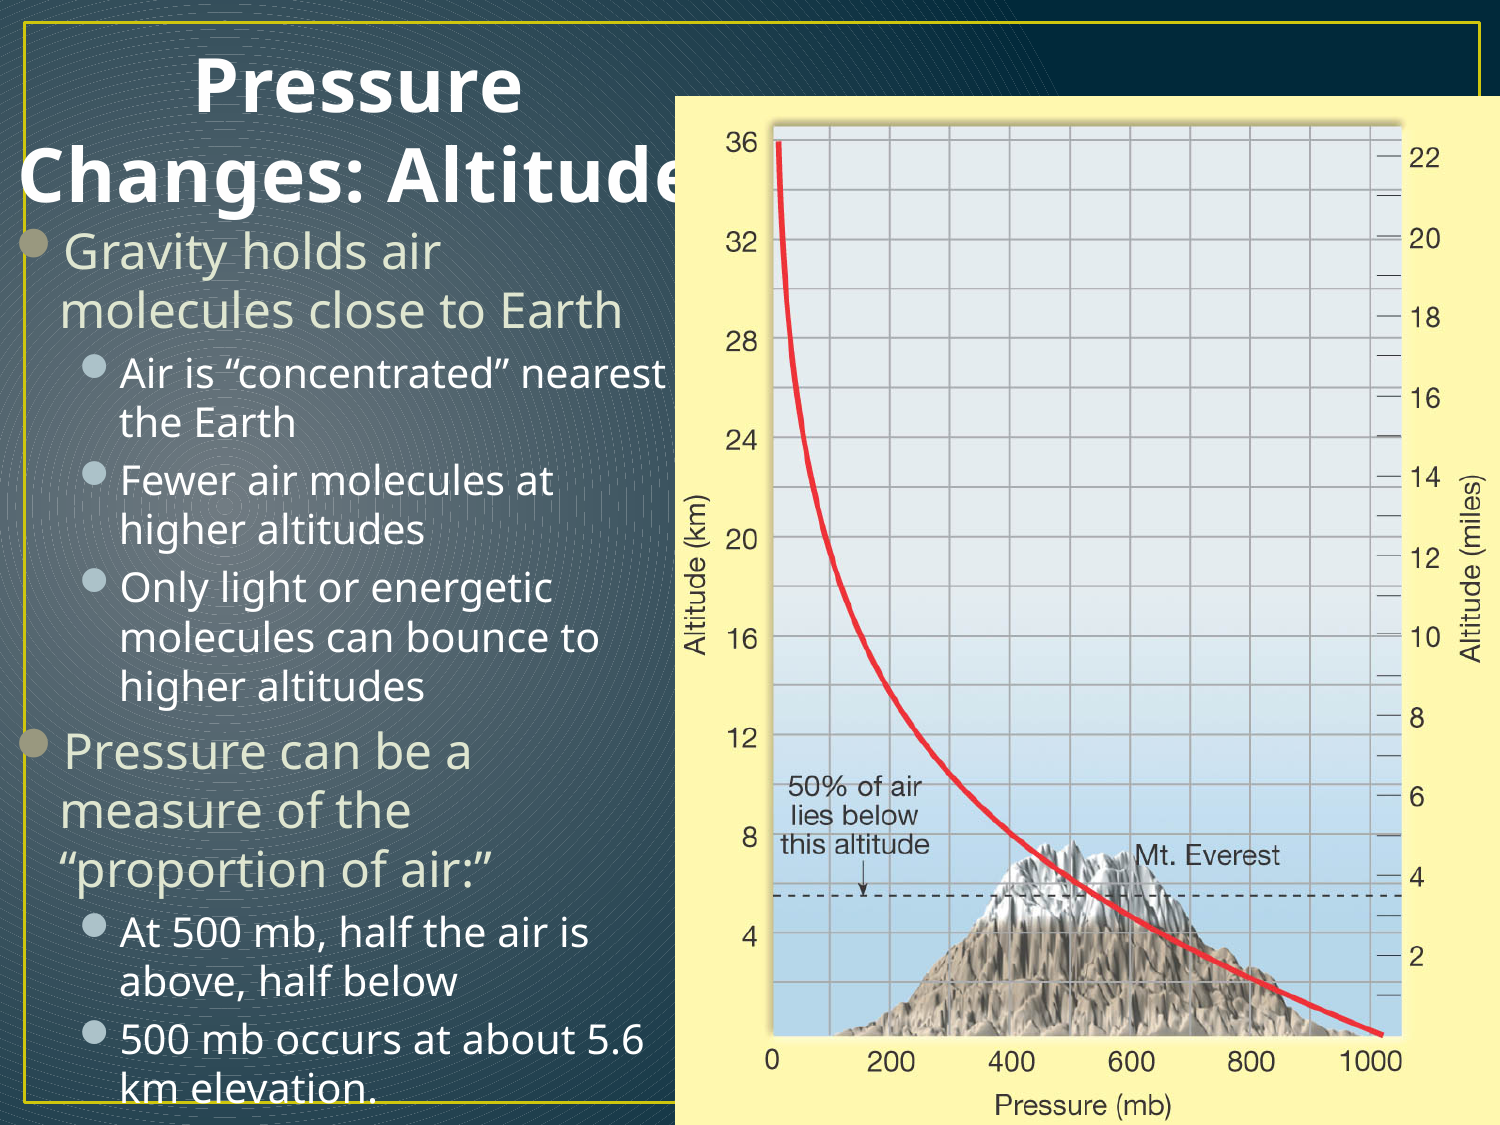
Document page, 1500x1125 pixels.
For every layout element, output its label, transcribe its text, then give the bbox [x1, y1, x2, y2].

list Gravity holds air molecules close to Earth Air is “concentrated” nearest the Earth Fewer air molecules at higher altitudes Only light or energetic molecules can bounce to higher altitudes Pressure can be a measure of the “proportion of air:” At 500 mb, half the air is above, half below 500 mb occurs at about 5.6 km elevation. [0, 212, 667, 1125]
title Pressure Changes: Altitude [0, 0, 718, 212]
picture [674, 90, 1500, 1125]
